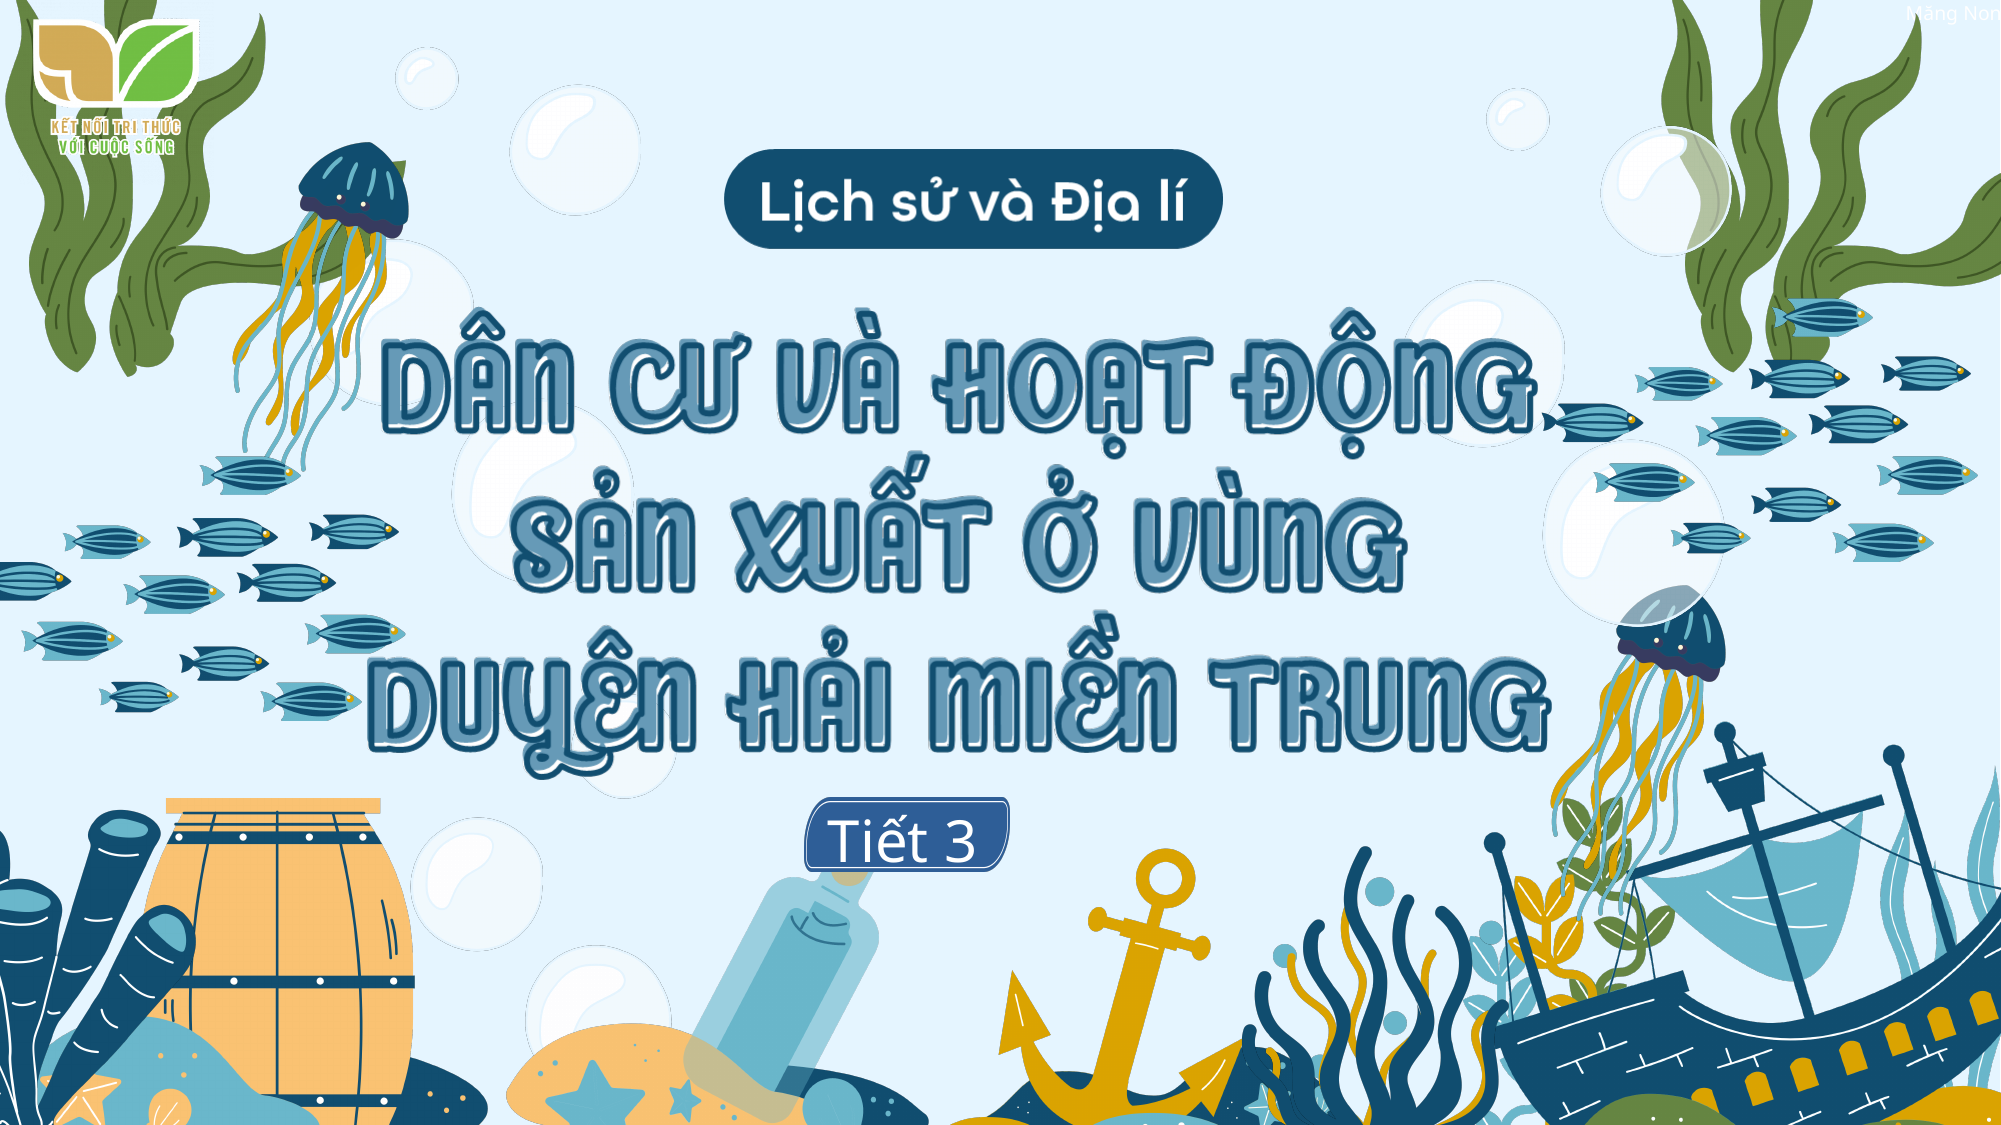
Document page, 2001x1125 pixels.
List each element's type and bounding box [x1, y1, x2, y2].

text_box [0, 0, 406, 377]
picture [18, 0, 214, 185]
text_box [1649, 563, 1732, 627]
text_box [231, 142, 411, 454]
text_box [0, 802, 203, 1125]
text_box [0, 798, 500, 1125]
text_box [1510, 720, 2000, 1125]
text_box [1549, 627, 1728, 922]
text_box [0, 454, 275, 721]
text_box [933, 868, 1241, 1125]
text_box [500, 868, 933, 1125]
text_box [803, 792, 1011, 873]
text_box [406, 47, 641, 254]
text_box [1655, 0, 2000, 377]
text_box [1393, 87, 1732, 296]
text_box [1241, 868, 1510, 1125]
picture [280, 146, 1645, 860]
text_box [1649, 296, 1978, 563]
